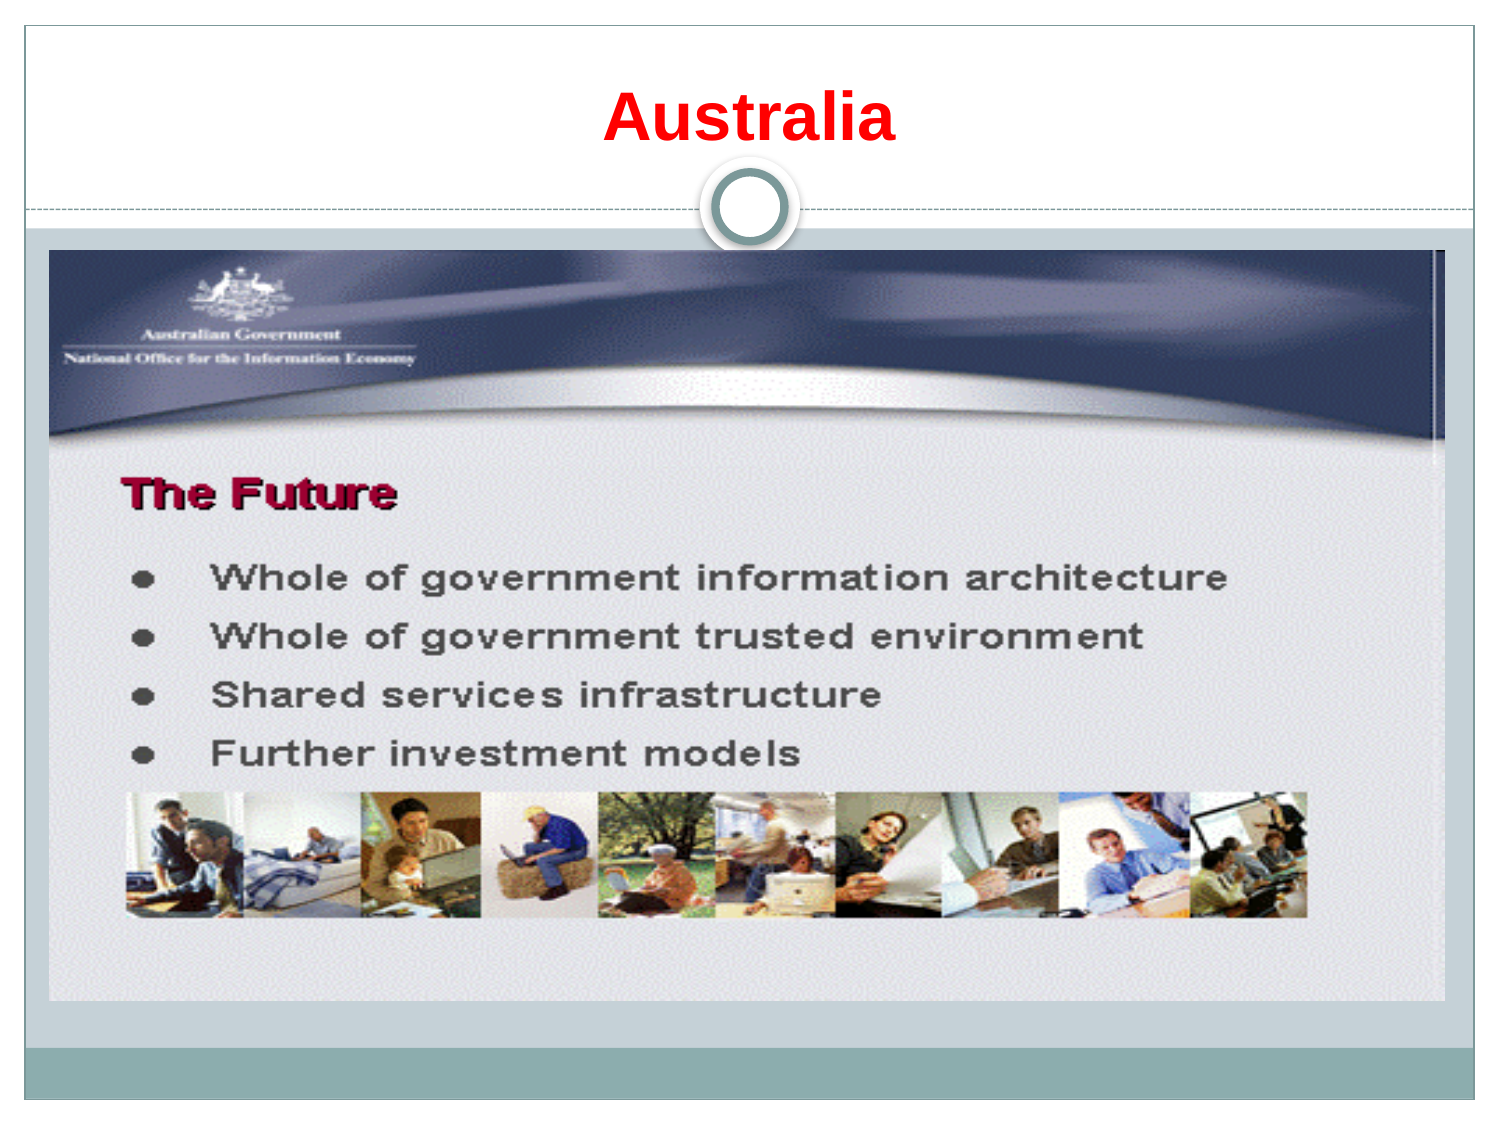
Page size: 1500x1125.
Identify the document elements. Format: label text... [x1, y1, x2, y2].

title Australia [49, 37, 1450, 162]
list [49, 250, 1445, 1001]
